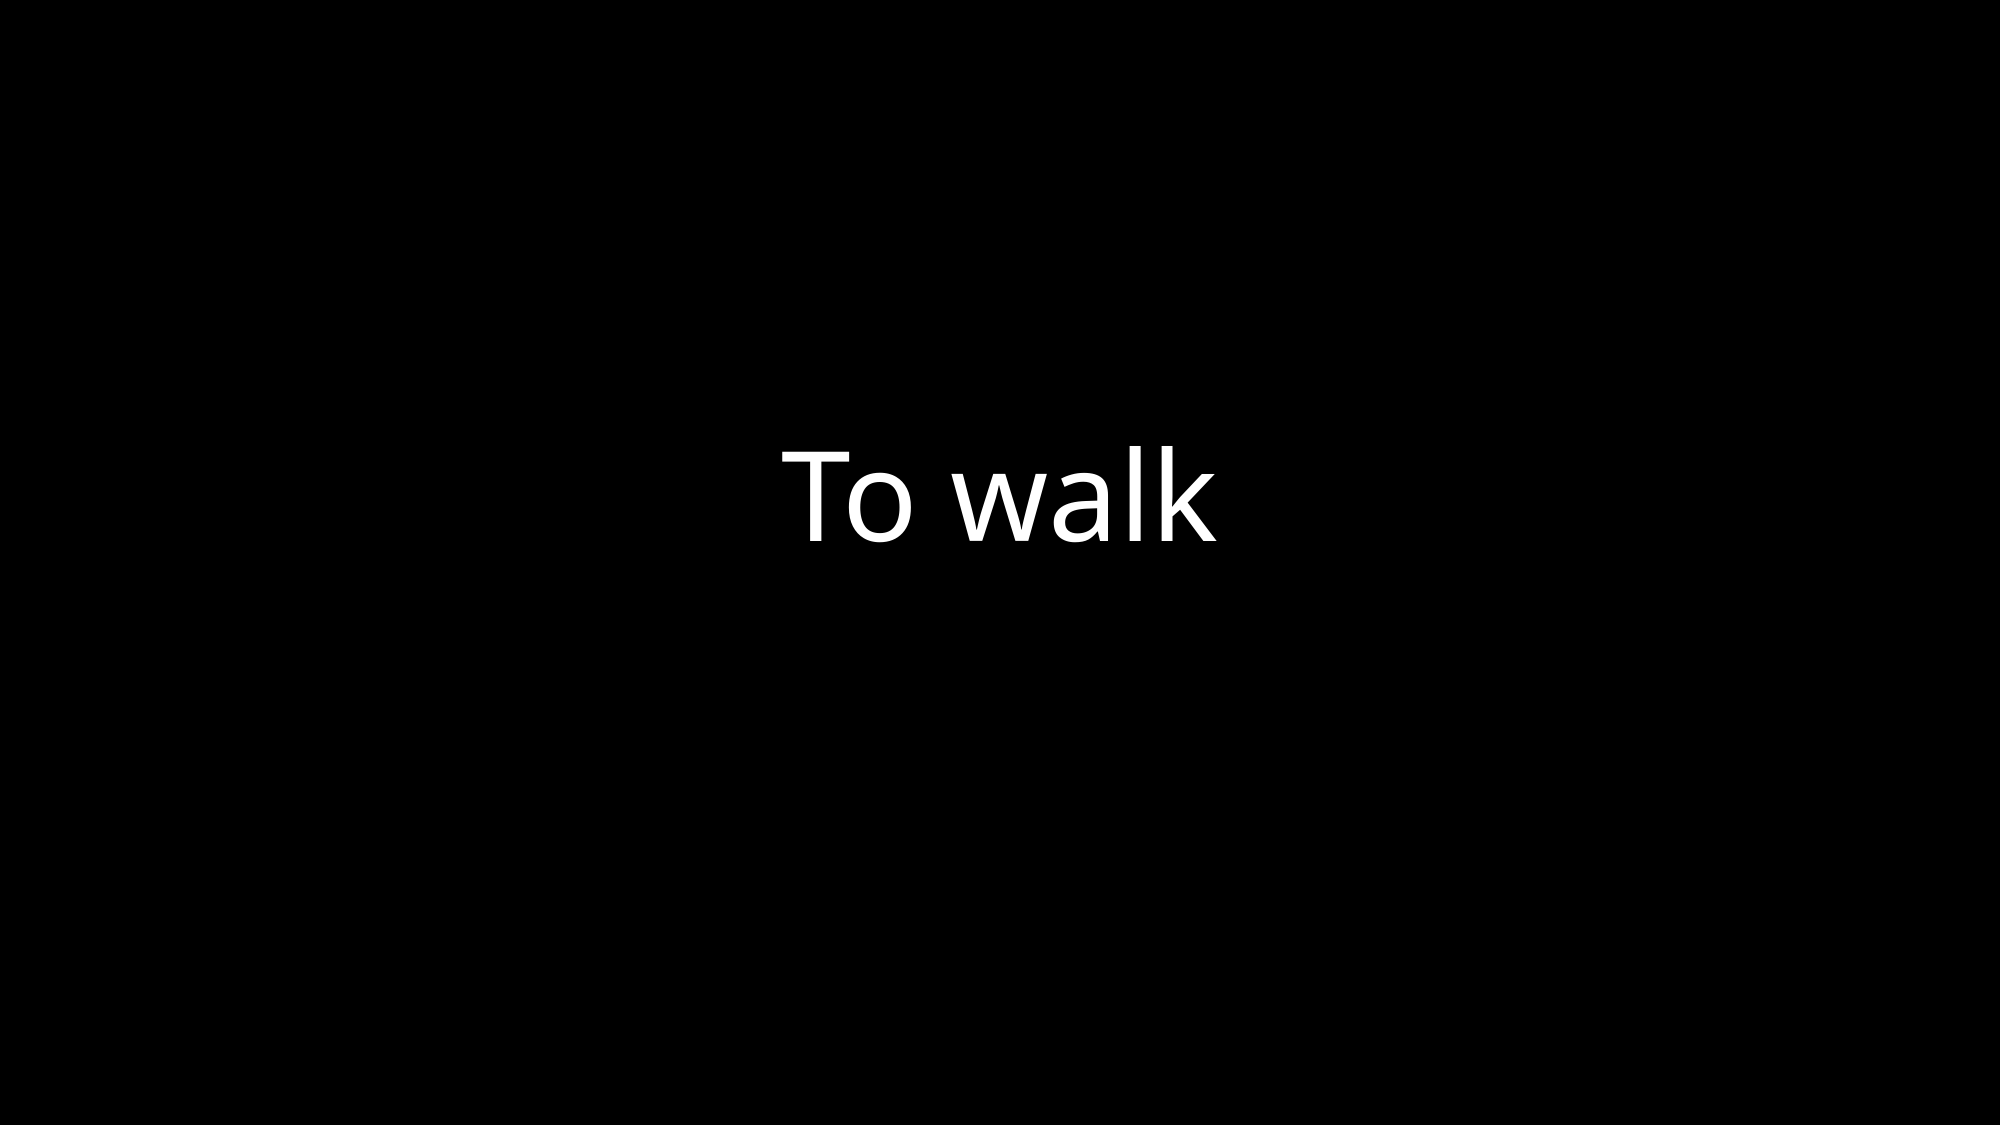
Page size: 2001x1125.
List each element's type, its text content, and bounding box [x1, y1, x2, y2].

title To walk [249, 184, 1750, 576]
